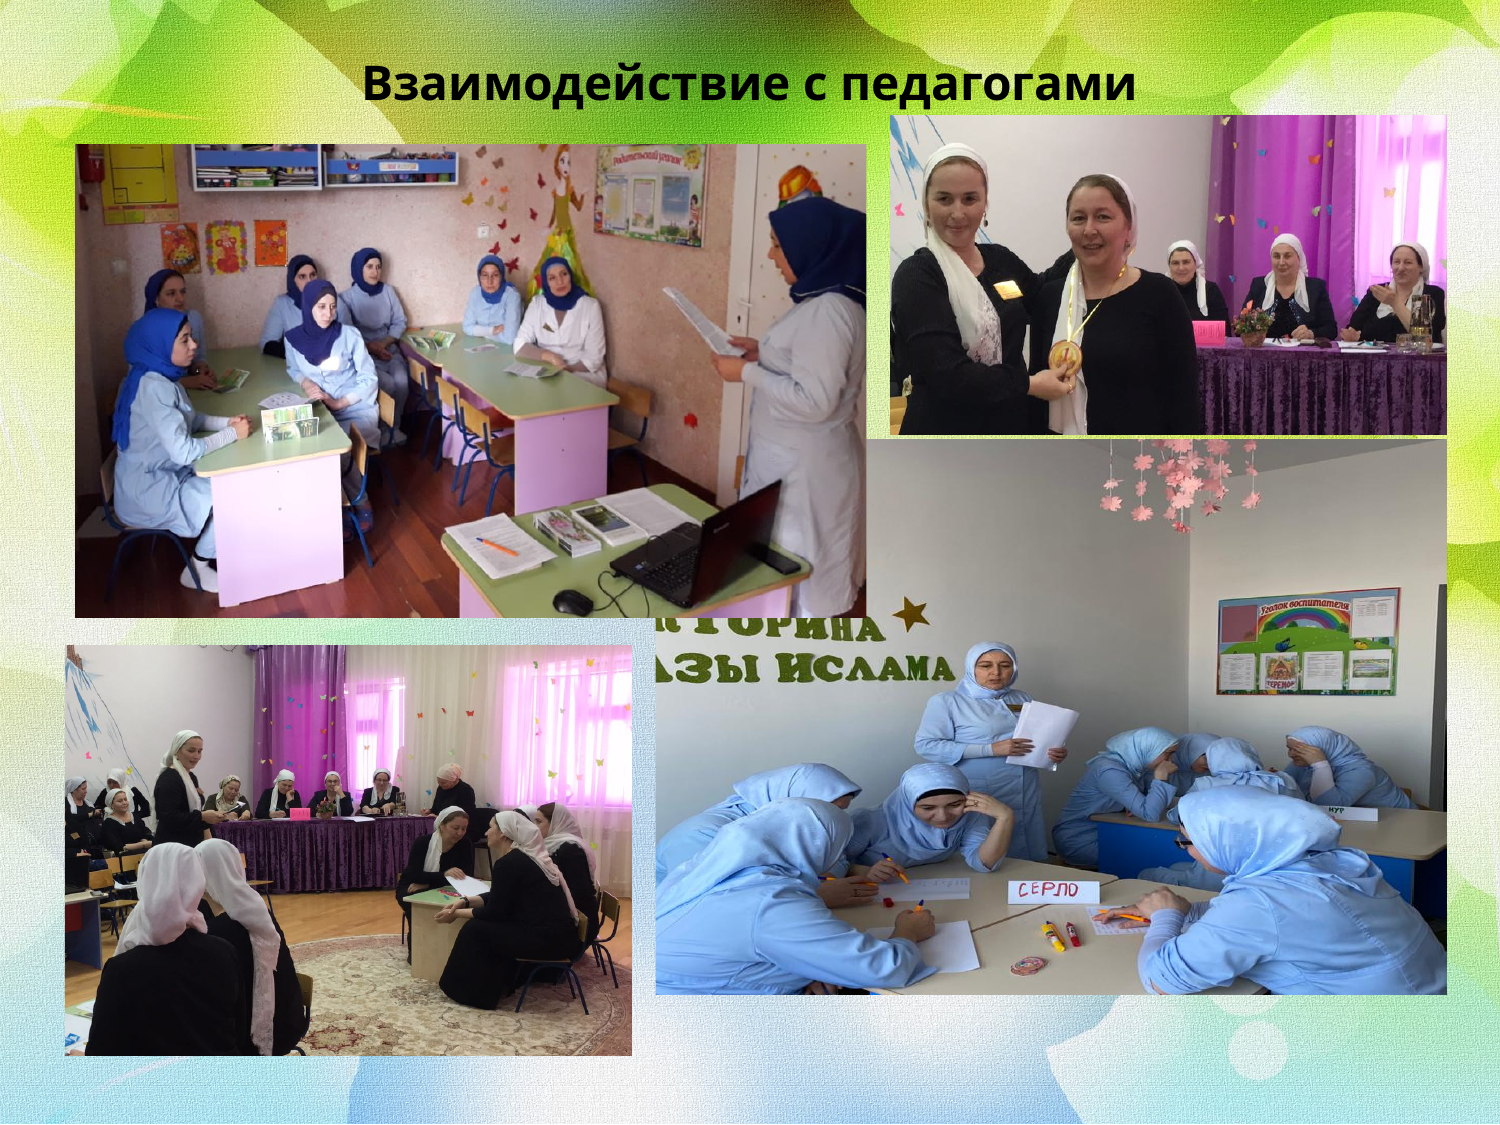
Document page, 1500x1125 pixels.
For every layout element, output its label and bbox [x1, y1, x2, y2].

picture [889, 115, 1448, 436]
picture [74, 144, 1448, 995]
picture [64, 644, 633, 1056]
list [0, 0, 1500, 1124]
